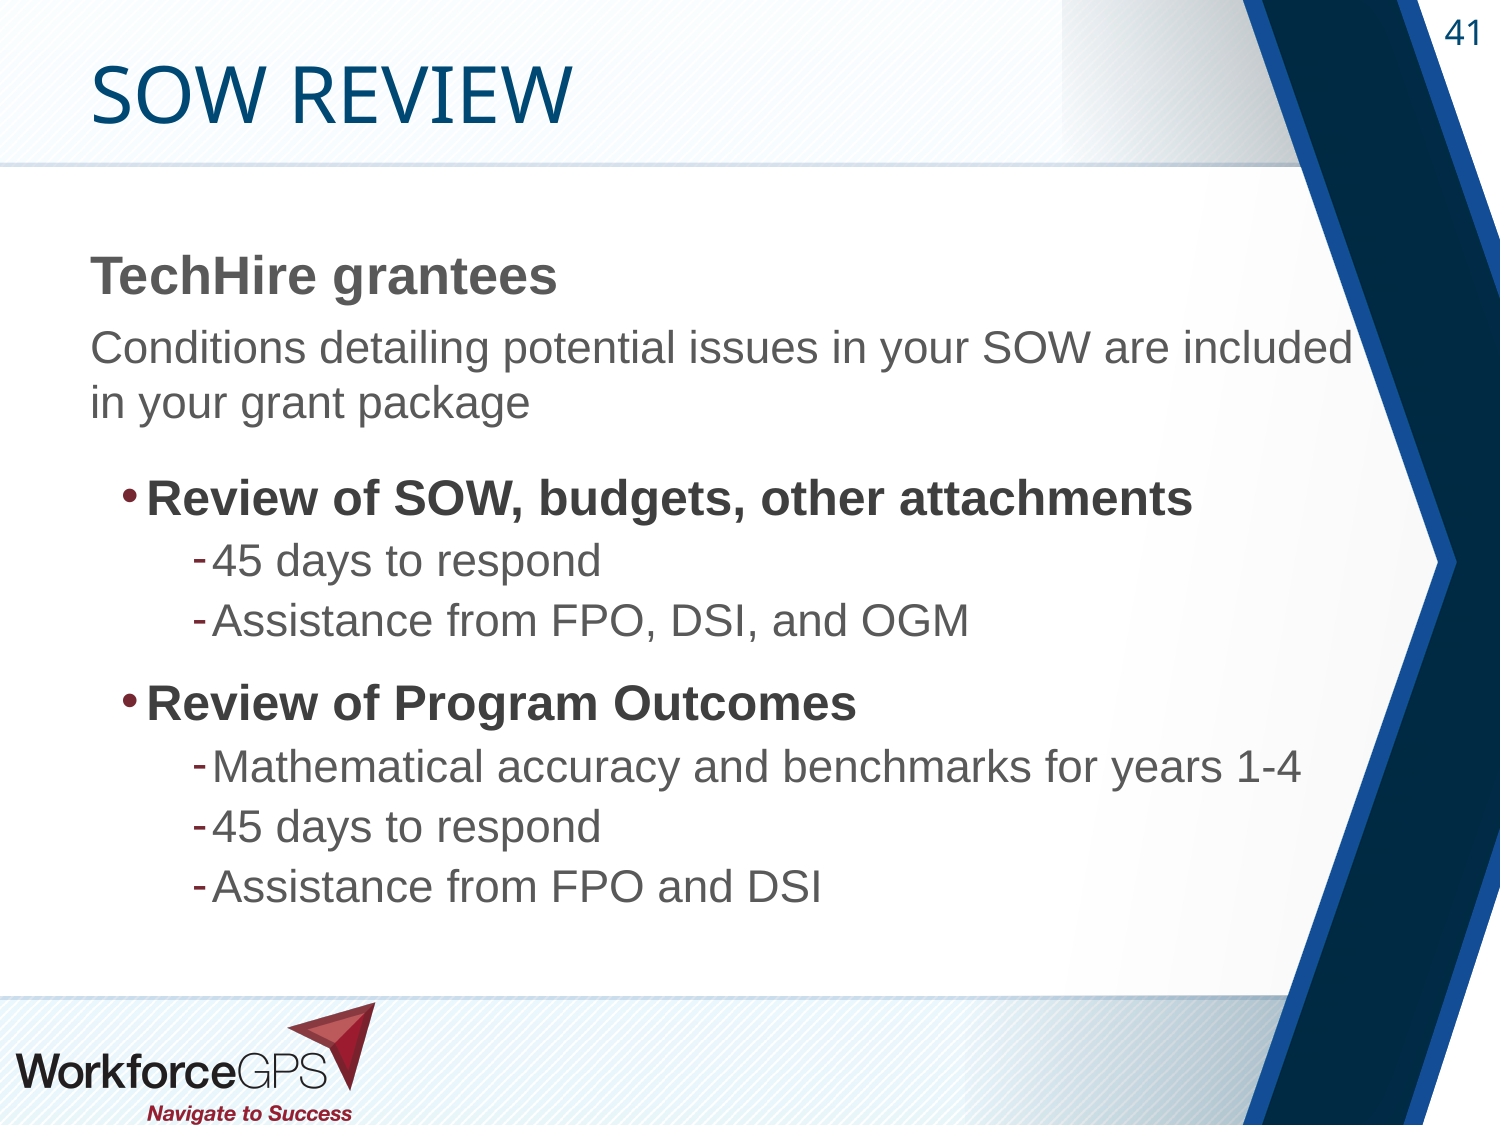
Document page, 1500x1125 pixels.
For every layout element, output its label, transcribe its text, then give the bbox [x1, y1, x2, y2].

picture [1230, 0, 1500, 1125]
title SOW Review [75, 35, 1209, 163]
list TechHire grantees Conditions detailing potential issues in your SOW are included in your grant package Review of SOW, budgets, other attachments 45 days to respond Assistance from FPO, DSI, and OGM Review of Program Outcomes Mathematical accuracy and benchmarks for years 1-4 45 days to respond Assistance from FPO and DSI [75, 224, 1375, 1005]
picture [12, 1001, 379, 1125]
